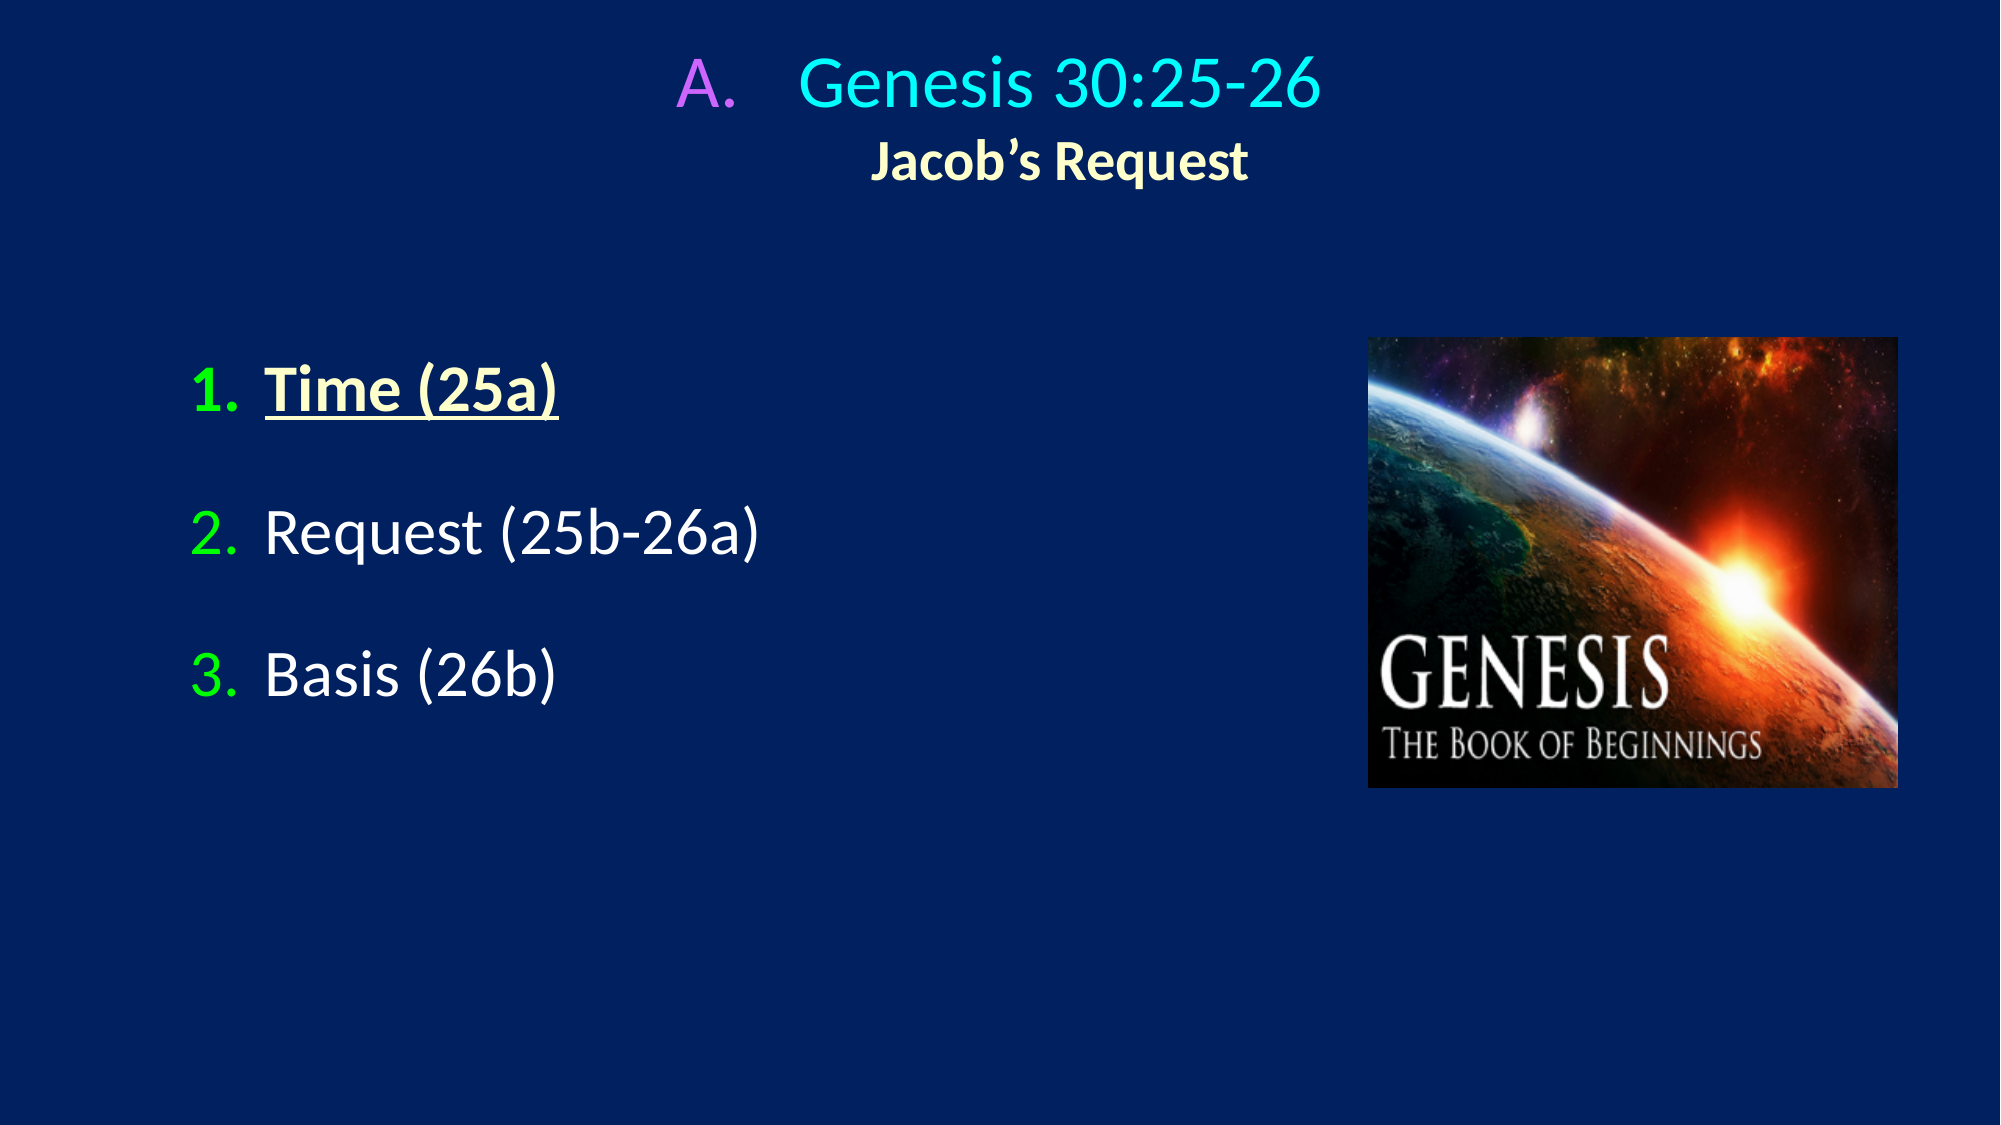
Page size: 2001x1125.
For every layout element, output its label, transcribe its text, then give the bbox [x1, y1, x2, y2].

list Time (25a) Request (25b-26a) Basis (26b) [174, 337, 1288, 788]
title Genesis 30:25-26 Jacob’s Request [535, 37, 1464, 188]
picture [1367, 337, 1898, 788]
